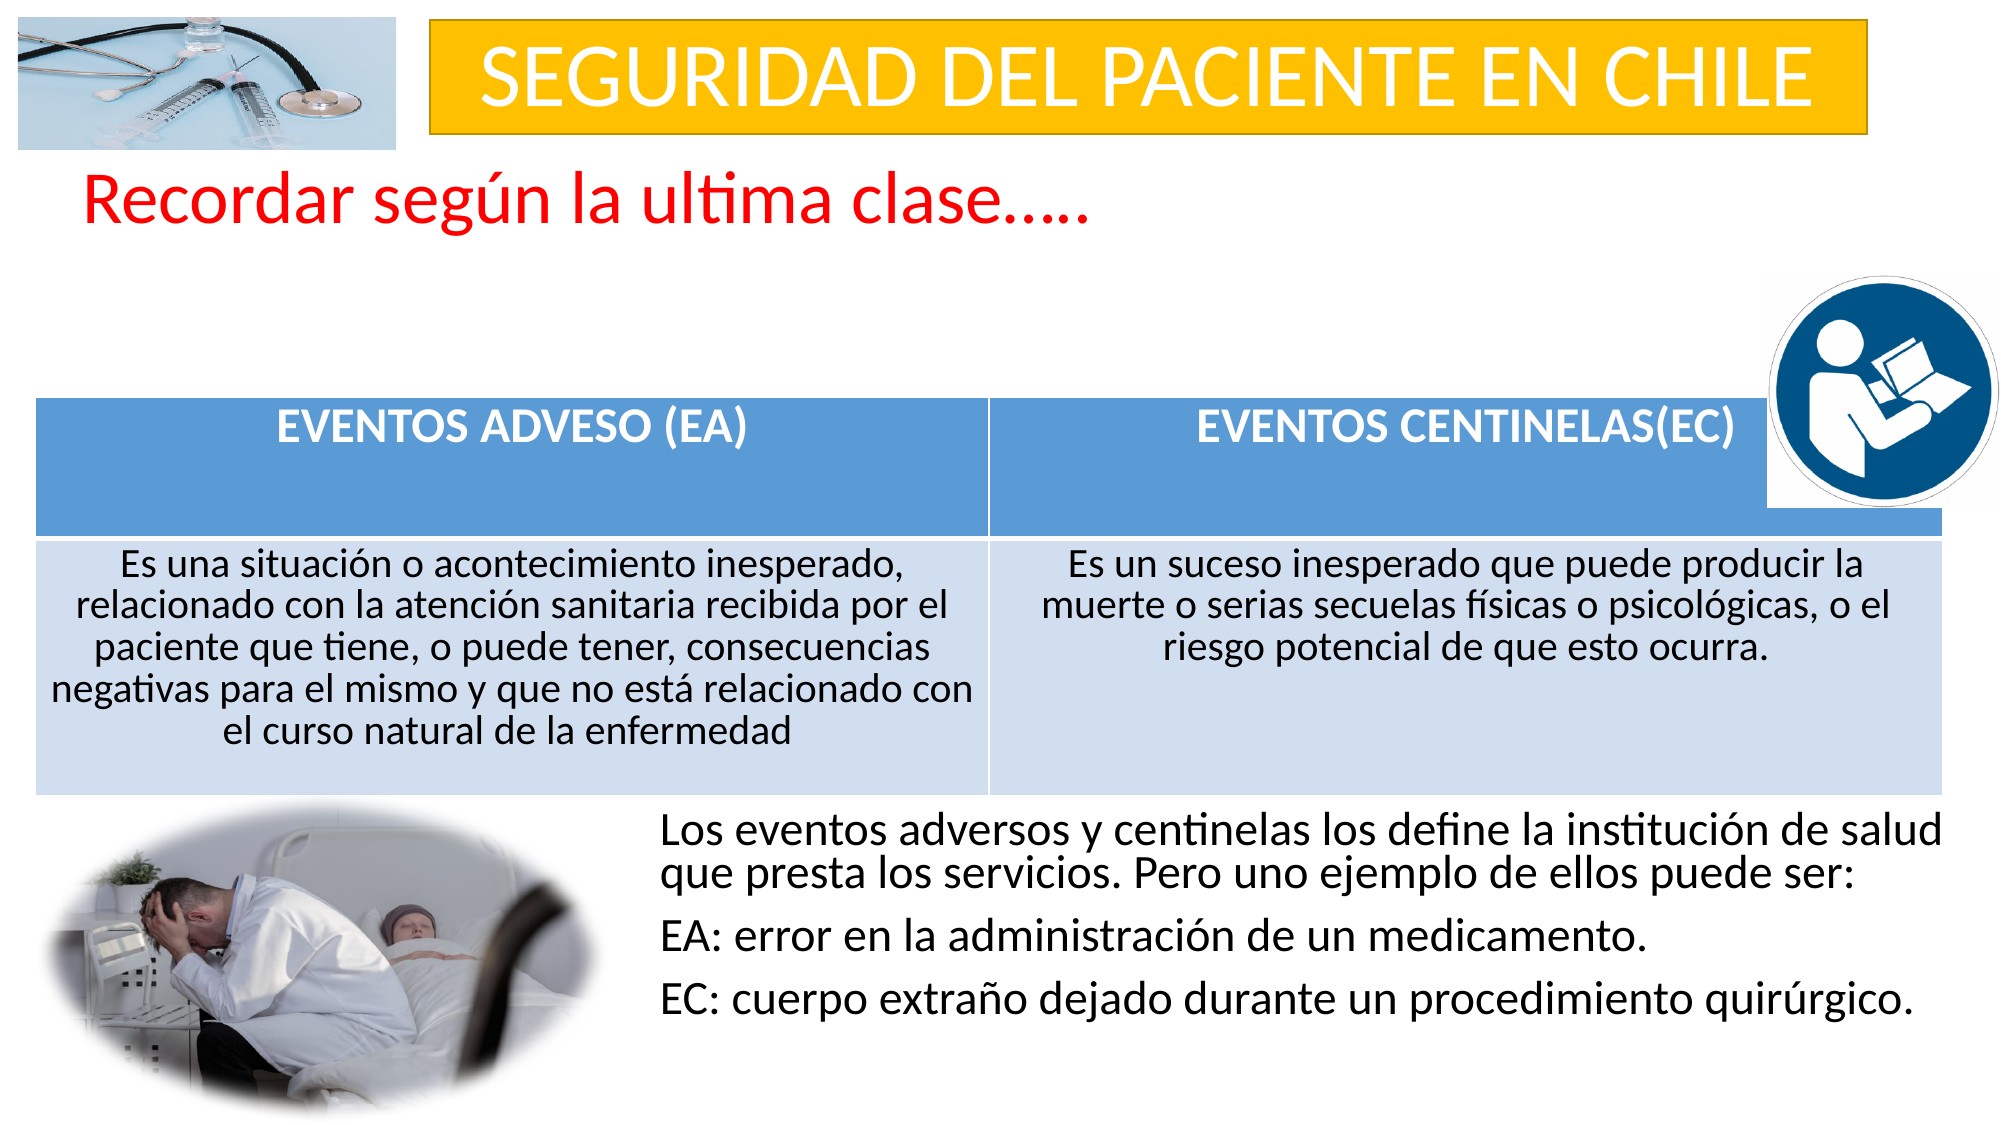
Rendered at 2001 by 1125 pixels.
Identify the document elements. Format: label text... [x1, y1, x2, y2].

table_header EVENTOS ADVESO (EA) [36, 398, 988, 536]
table_header EVENTOS CENTINELAS(EC) [990, 398, 1942, 536]
picture [17, 17, 397, 150]
list Recordar según la ultima clase….. [67, 151, 1930, 275]
picture [1767, 274, 2000, 508]
table_cell Es un suceso inesperado que puede producir la muerte o serias secuelas físicas o psicológicas, o el riesgo potencial de que esto ocurra. [990, 541, 1942, 795]
table_cell Es una situación o acontecimiento inesperado, relacionado con la atención sanitaria recibida por el paciente que tiene, o puede tener, consecuencias negativas para el mismo y que no está relacionado con el curso natural de la enfermedad [36, 541, 988, 795]
title SEGURIDAD DEL PACIENTE EN CHILE [429, 19, 1868, 135]
picture [33, 789, 612, 1123]
text_box Los eventos adversos y centinelas los define la institución de salud que presta los servicios. Pero uno ejemplo de ellos puede ser: EA: error en la administración de un medicamento. EC: cuerpo extraño dejado durante un procedimiento quirúrgico. [644, 803, 1962, 1109]
